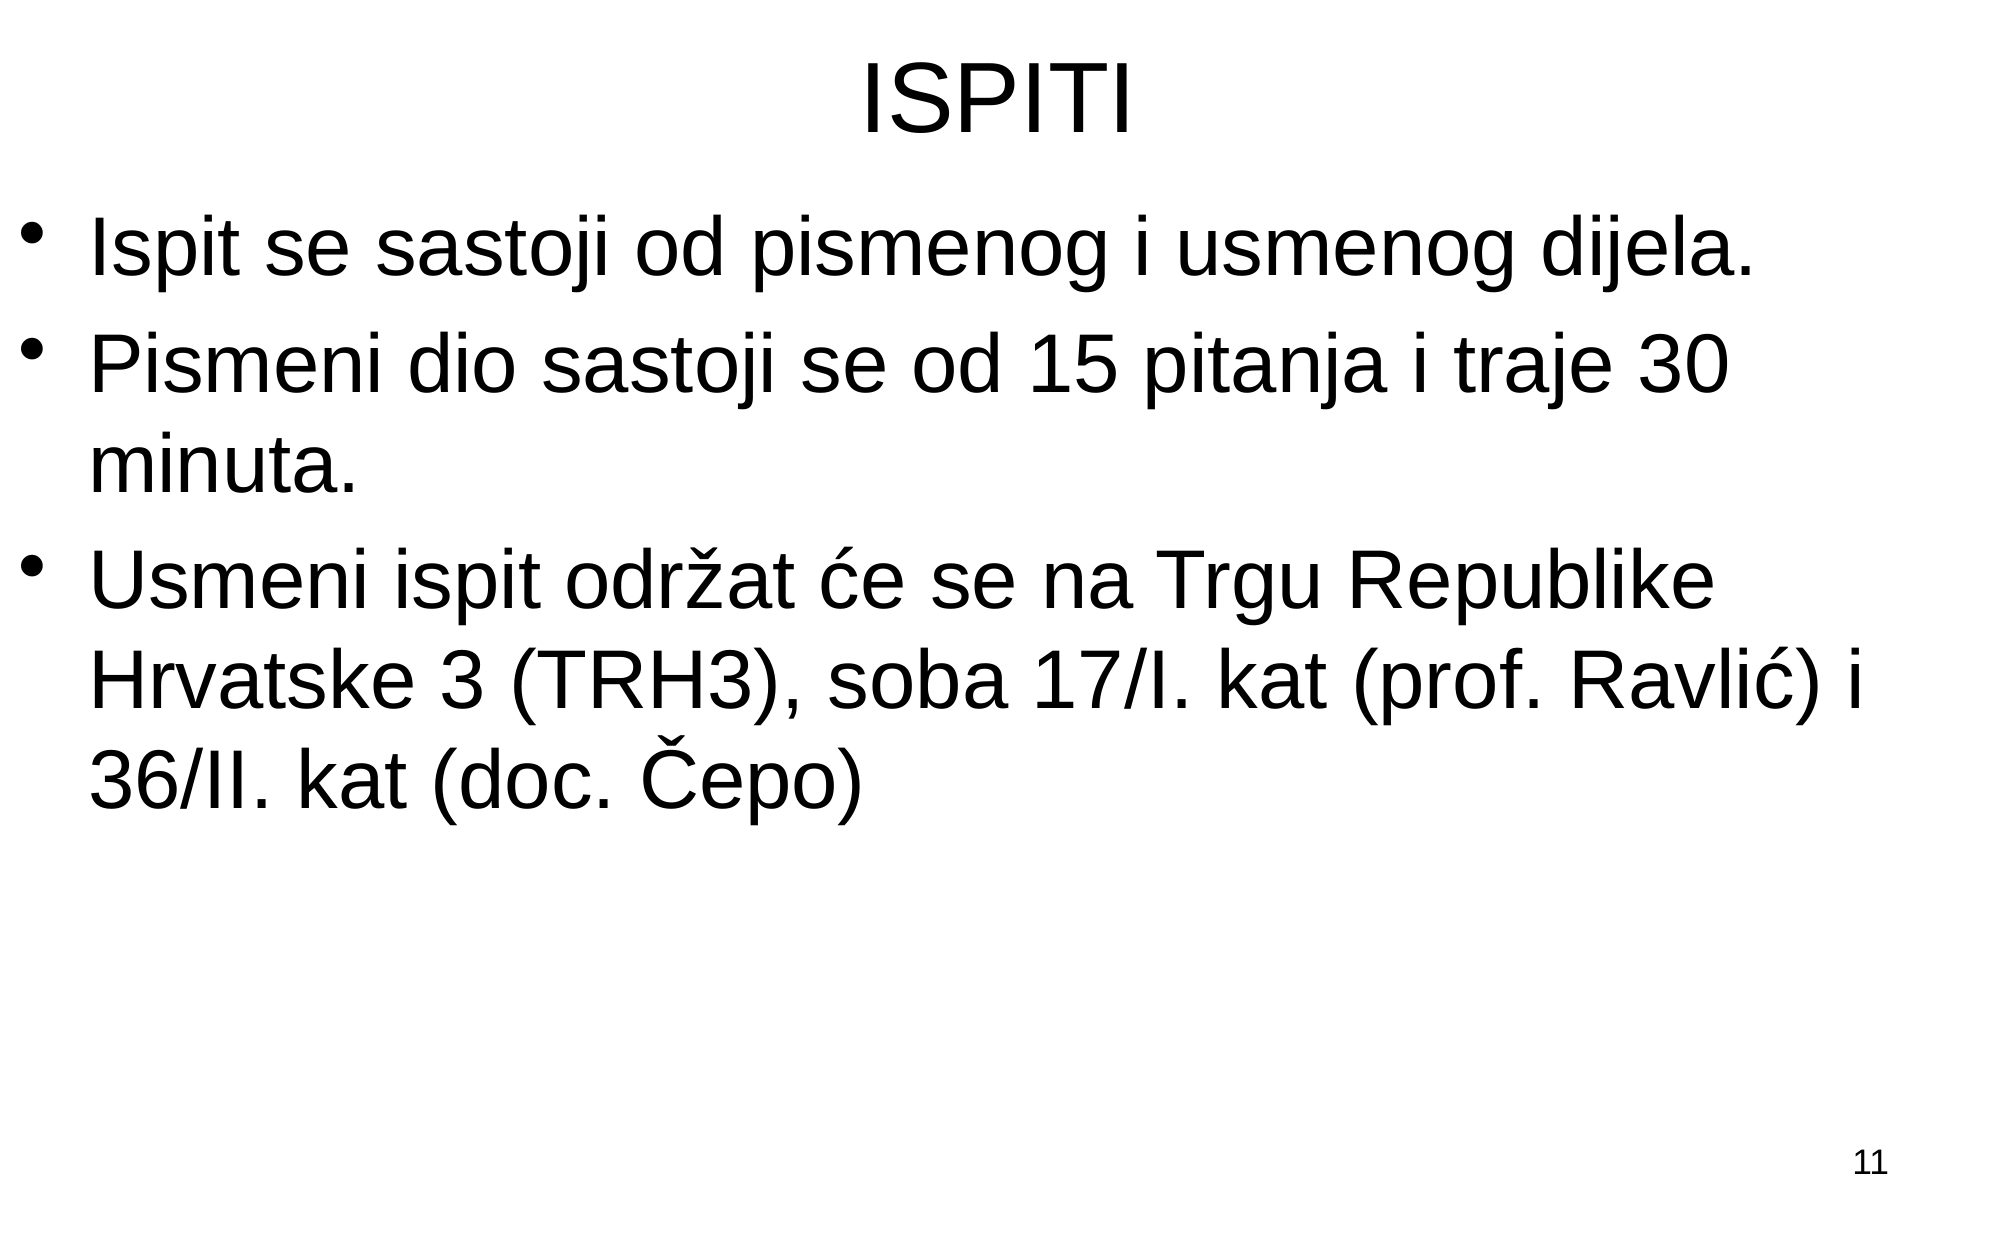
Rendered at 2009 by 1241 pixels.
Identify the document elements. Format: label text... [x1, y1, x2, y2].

title ISPITI [88, 24, 1908, 161]
list Ispit se sastoji od pismenog i usmenog dijela. Pismeni dio sastoji se od 15 pitanja i traje 30 minuta. Usmeni ispit održat će se na Trgu Republike Hrvatske 3 (TRH3), soba 17/I. kat (prof. Ravlić) i 36/II. kat (doc. Čepo) [0, 183, 2008, 1241]
